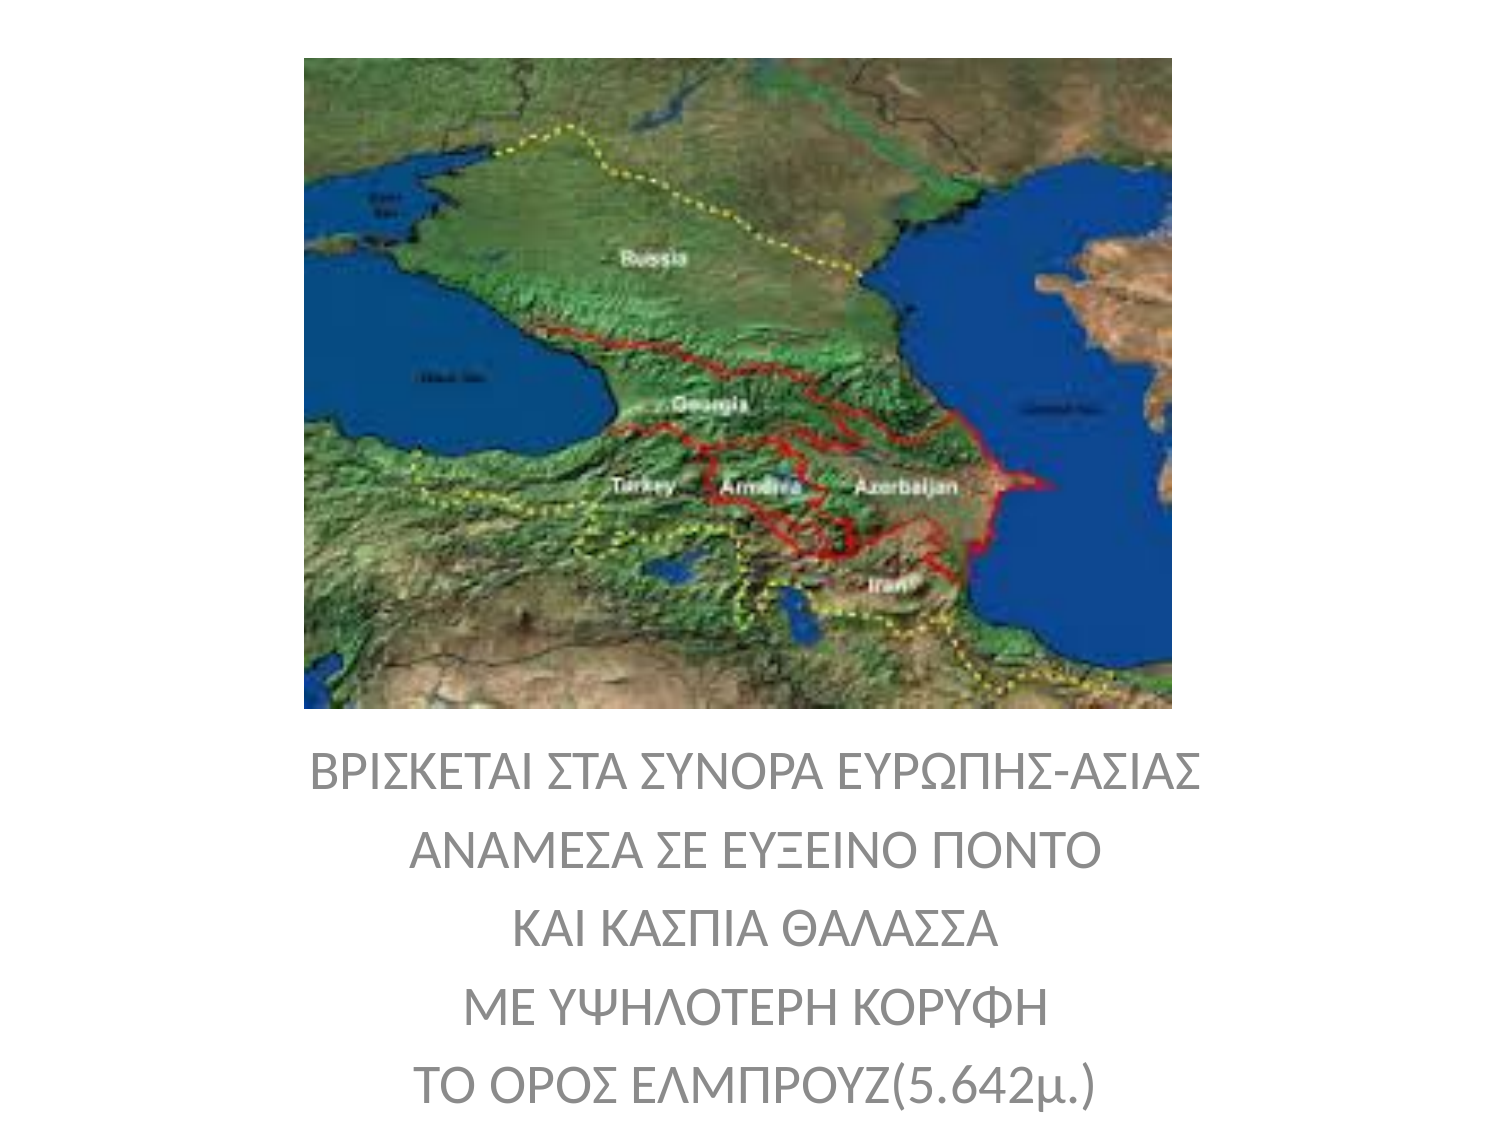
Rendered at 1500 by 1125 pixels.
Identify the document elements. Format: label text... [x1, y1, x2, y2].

subtitle ΒΡΙΣΚΕΤΑΙ ΣΤΑ ΣΥΝΟΡΑ ΕΥΡΩΠΗΣ-ΑΣΙΑΣ ΑΝΑΜΕΣΑ ΣΕ ΕΥΞΕΙΝΟ ΠΟΝΤΟ ΚΑΙ ΚΑΣΠΙΑ ΘΑΛΑΣΣΑ ΜΕ ΥΨΗΛΟΤΕΡΗ ΚΟΡΥΦΗ ΤΟ ΟΡΟΣ ΕΛΜΠΡΟΥΖ(5.642μ.) [164, 726, 1348, 1125]
picture [304, 58, 1172, 710]
